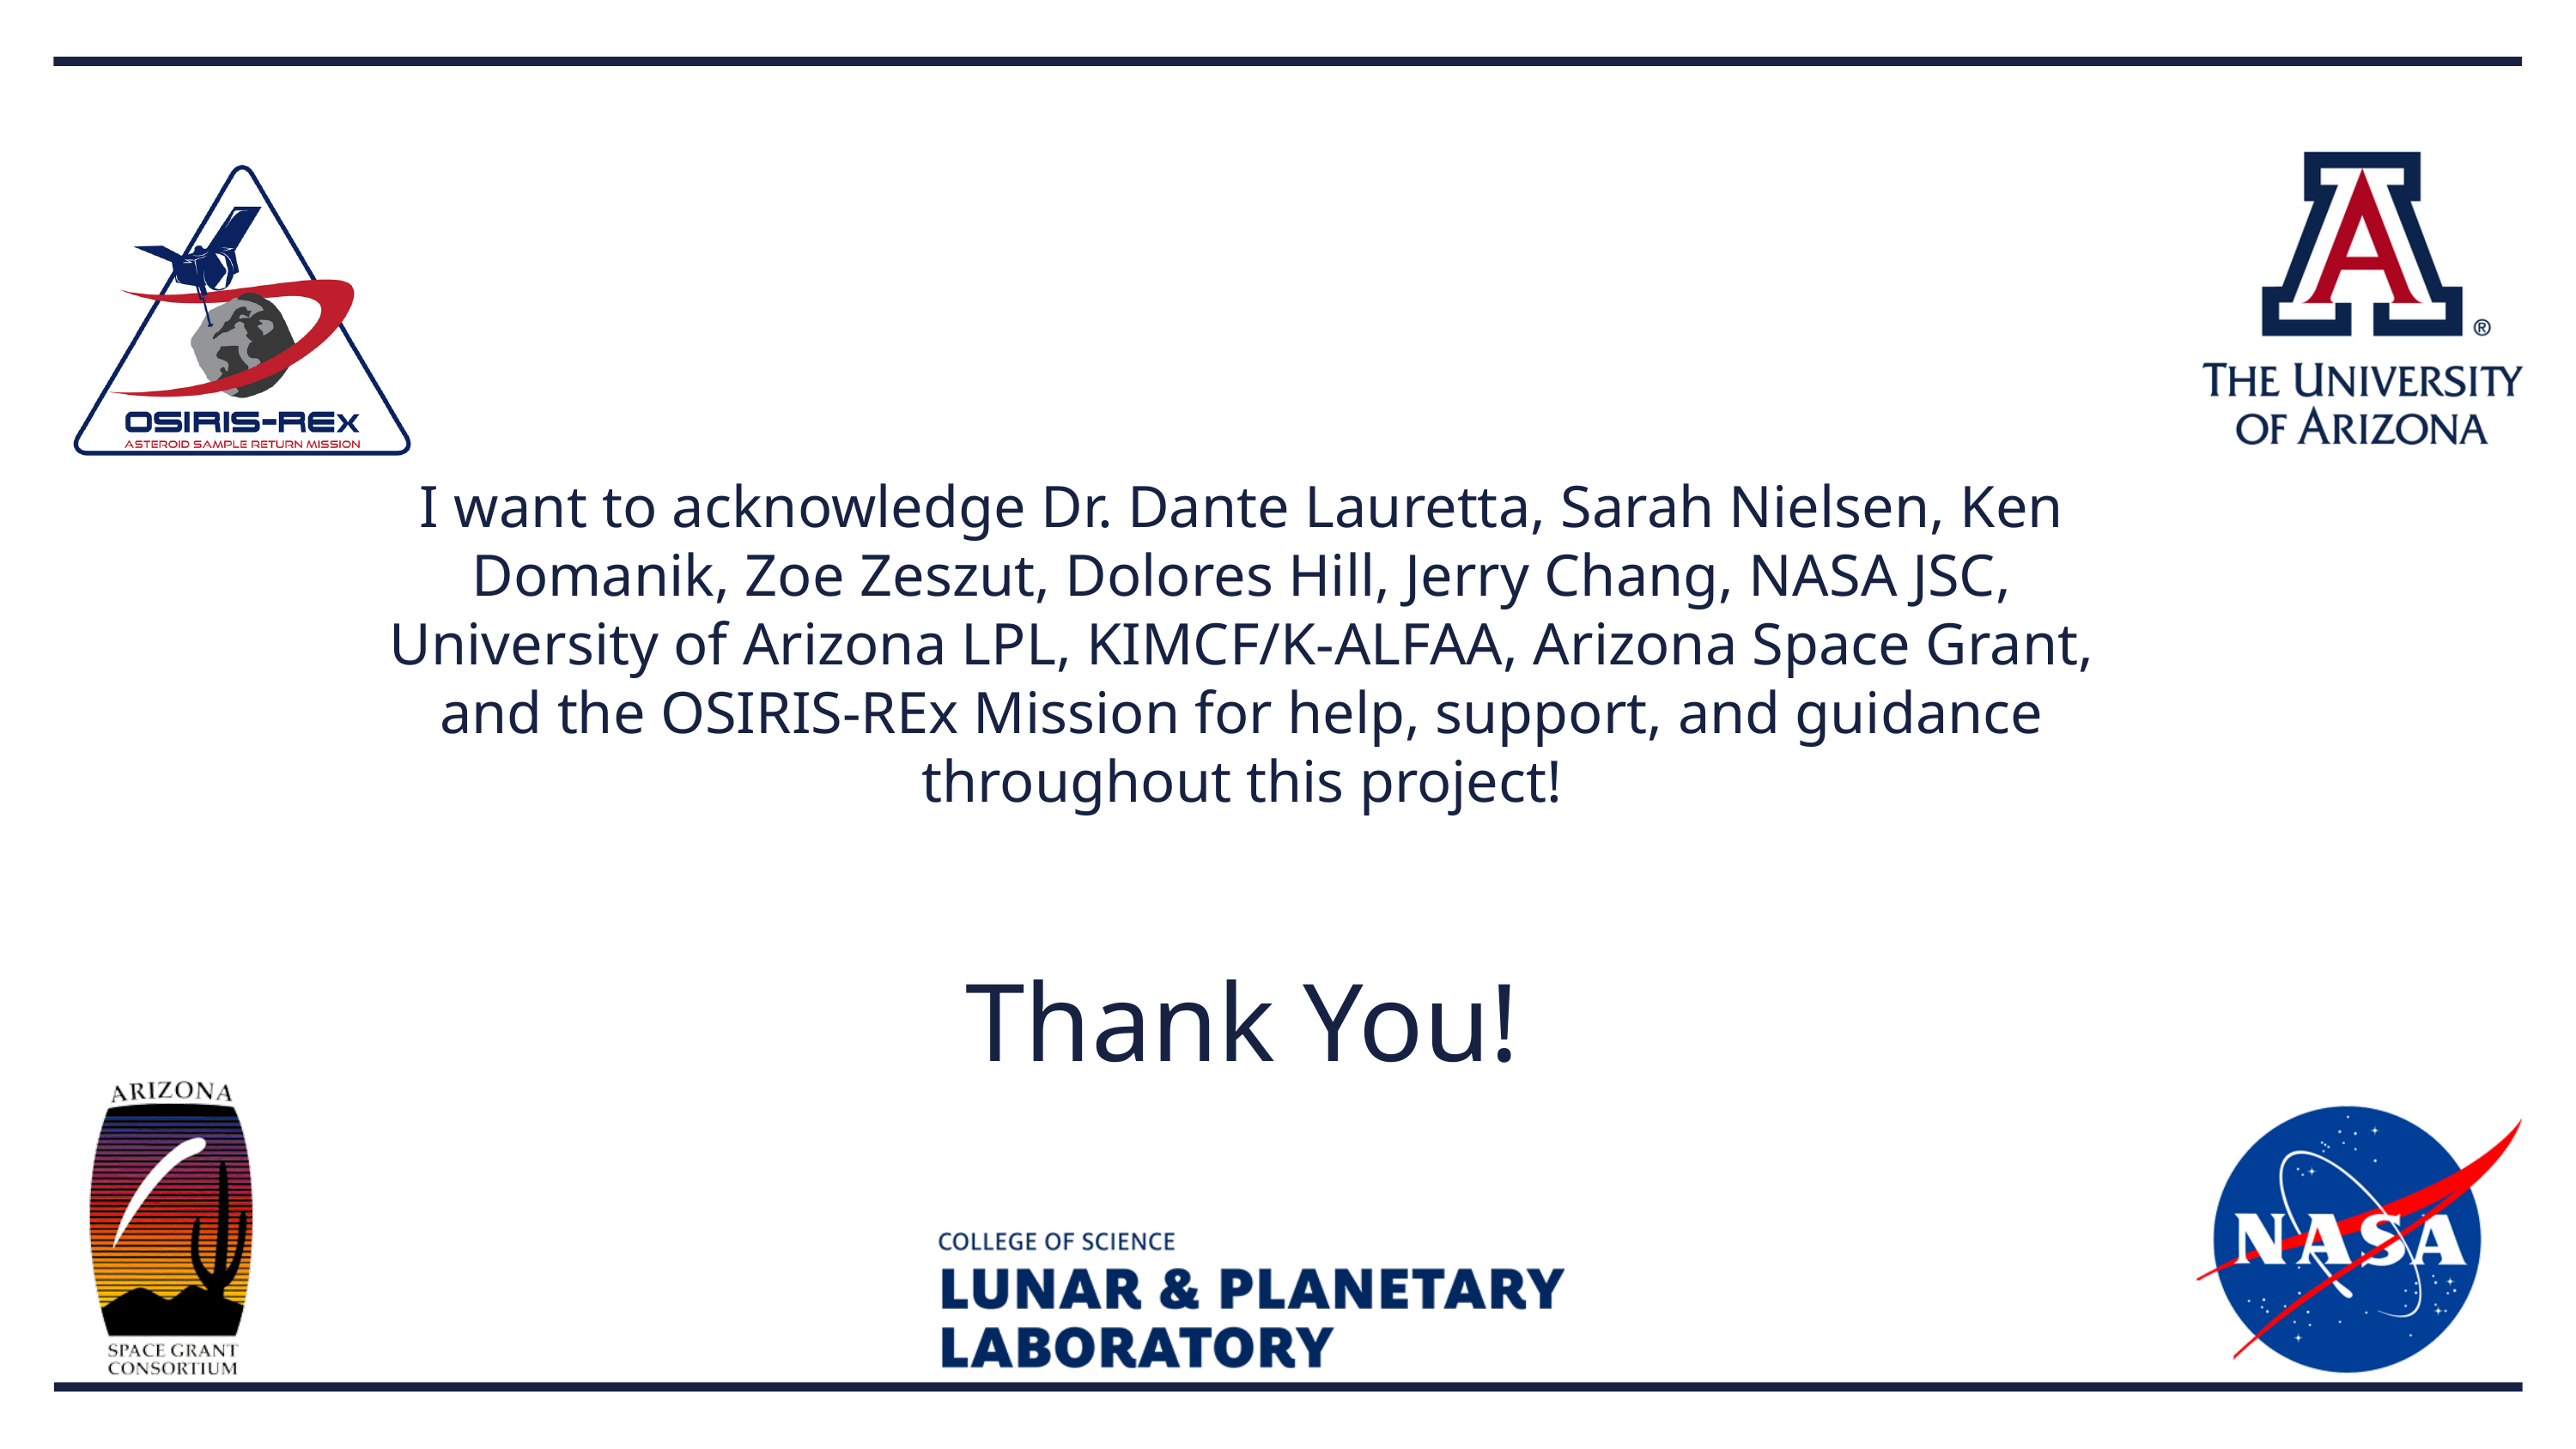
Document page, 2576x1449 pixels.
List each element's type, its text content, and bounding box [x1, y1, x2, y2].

picture [52, 1067, 290, 1383]
text_box [53, 57, 2523, 66]
text_box [53, 1382, 2523, 1392]
picture [2195, 1103, 2523, 1381]
text_box Thank You! [343, 954, 2142, 1083]
picture [2202, 144, 2523, 445]
text_box I want to acknowledge Dr. Dante Lauretta, Sarah Nielsen, Ken Domanik, Zoe Zeszut, Dolores Hill, Jerry Chang, NASA JSC, University of Arizona LPL, KIMCF/K-ALFAA, Arizona Space Grant, and the OSIRIS-REx Mission for help, support, and guidance throughout this project! [343, 470, 2142, 814]
picture [920, 1224, 1565, 1375]
picture [53, 144, 432, 470]
